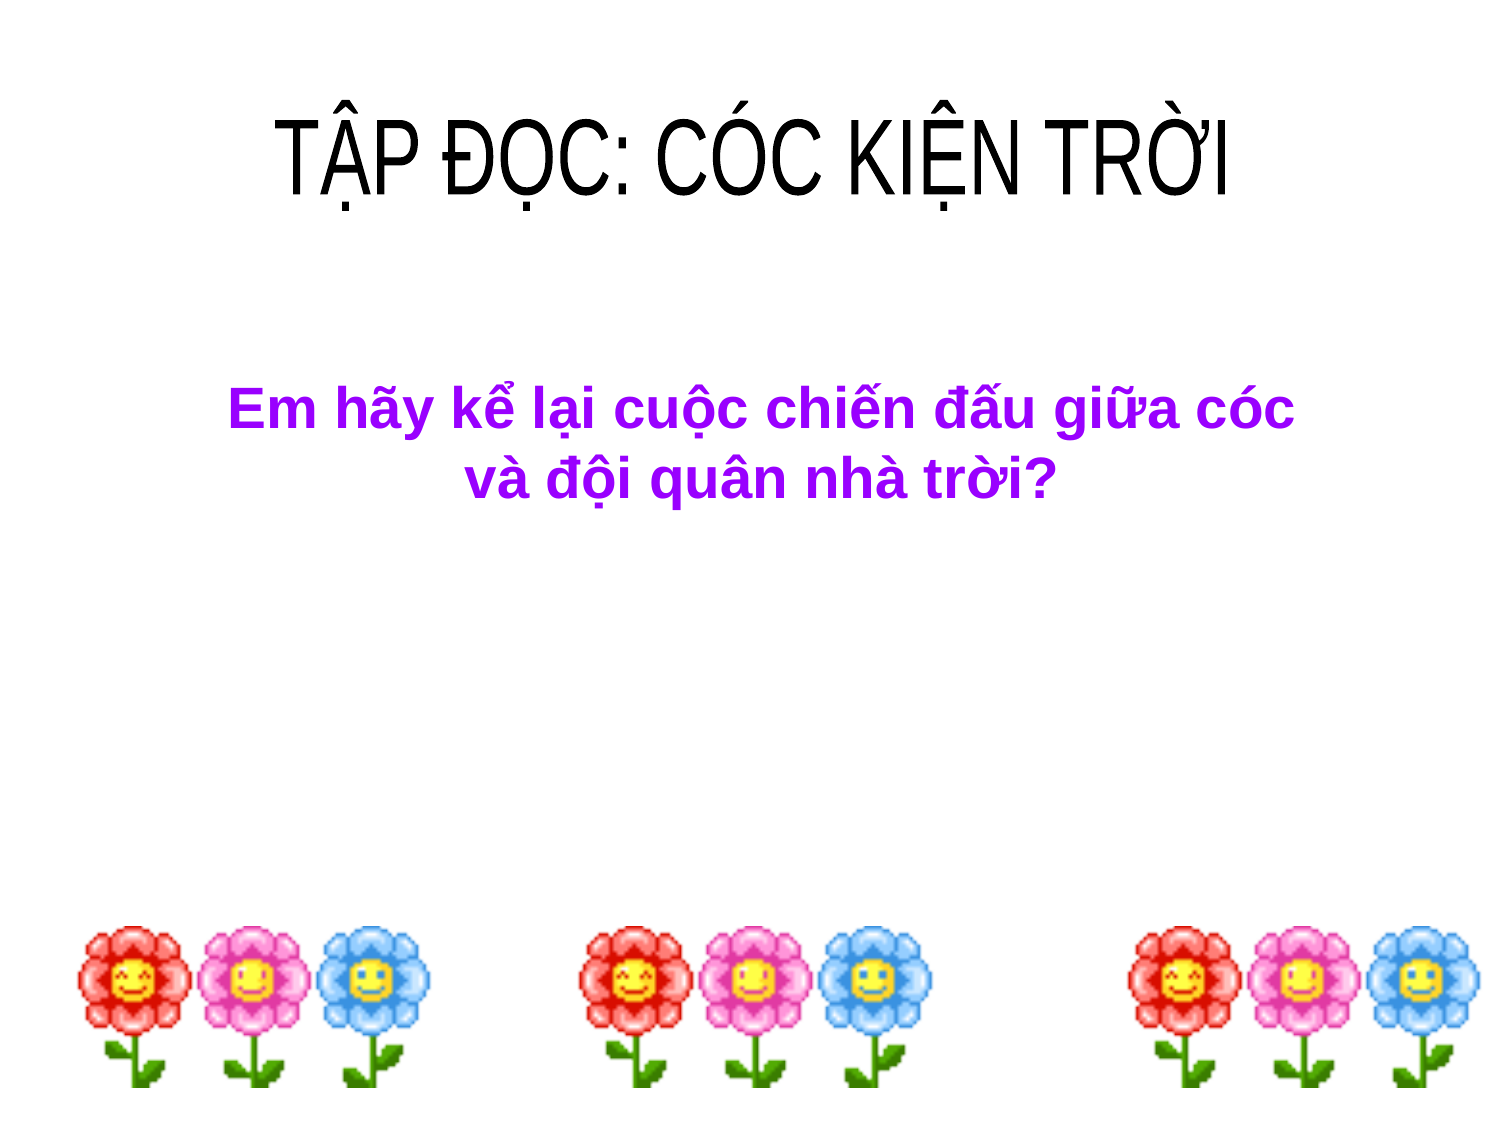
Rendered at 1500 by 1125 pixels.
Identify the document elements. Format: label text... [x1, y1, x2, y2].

picture [74, 925, 437, 1088]
text_box Em hãy kể lại cuộc chiến đấu giữa cóc và đội quân nhà trời? [187, 362, 1338, 518]
picture [576, 925, 938, 1088]
picture [1124, 925, 1487, 1088]
